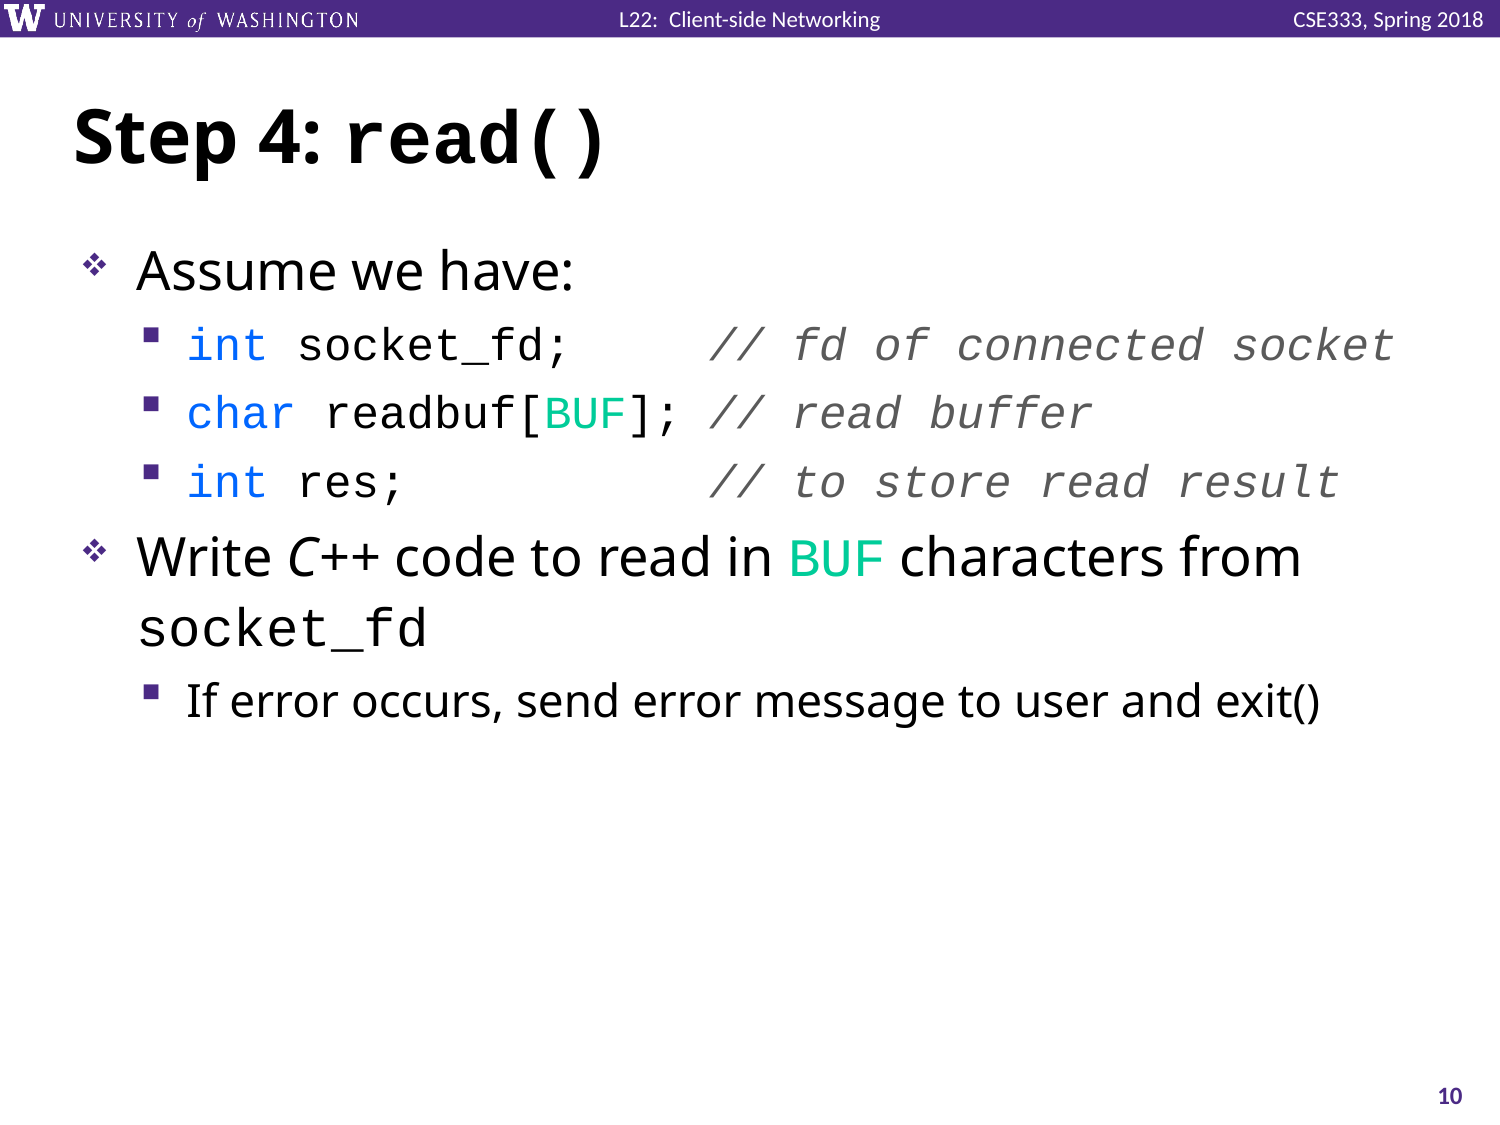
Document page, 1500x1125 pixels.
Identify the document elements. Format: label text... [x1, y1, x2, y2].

list Assume we have: int socket_fd; // fd of connected socket char readbuf[BUF]; // read buffer int res; // to store read result Write C++ code to read in BUF characters from socket_fd If error occurs, send error message to user and exit() [64, 223, 1438, 1040]
picture [4, 4, 358, 32]
slide_number 10 [1400, 1065, 1500, 1125]
title Step 4: read() [58, 71, 1438, 197]
